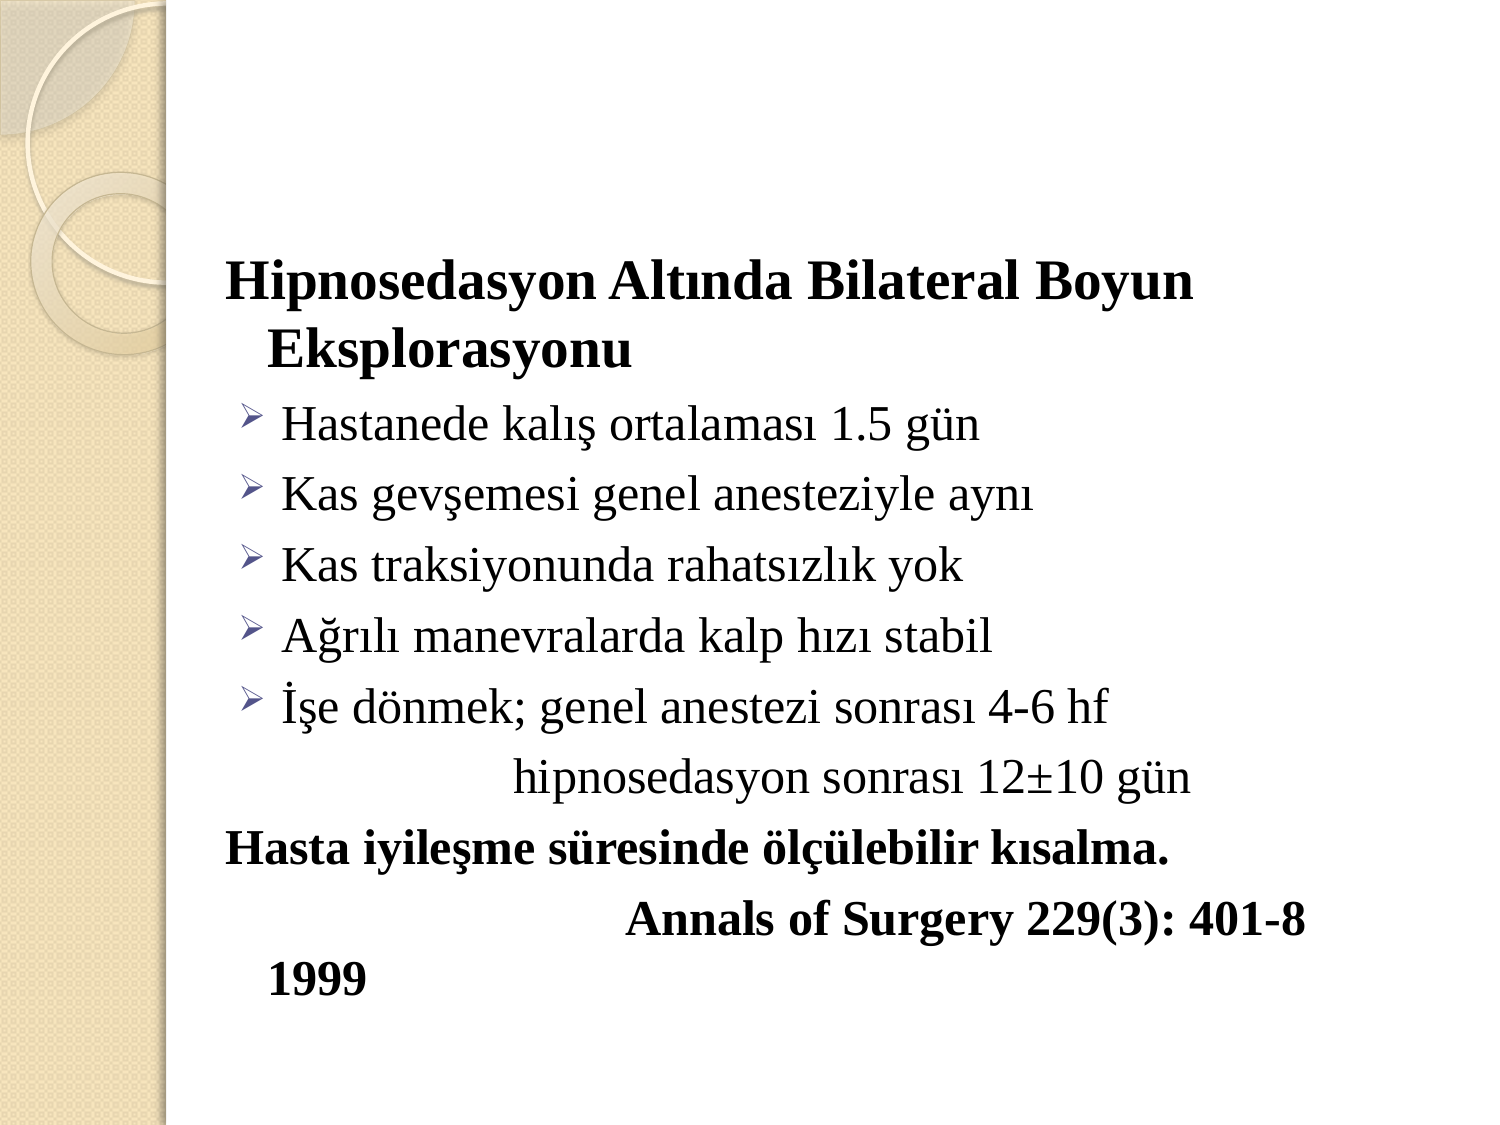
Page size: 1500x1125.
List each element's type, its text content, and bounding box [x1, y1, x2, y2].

list Hipnosedasyon Altında Bilateral Boyun Eksplorasyonu Hastanede kalış ortalaması 1.5 gün Kas gevşemesi genel anesteziyle aynı Kas traksiyonunda rahatsızlık yok Ağrılı manevralarda kalp hızı stabil İşe dönmek; genel anestezi sonrası 4-6 hf hipnosedasyon sonrası 12±10 gün Hasta iyileşme süresinde ölçülebilir kısalma. Annals of Surgery 229(3): 401-8 1999 [210, 234, 1418, 1020]
